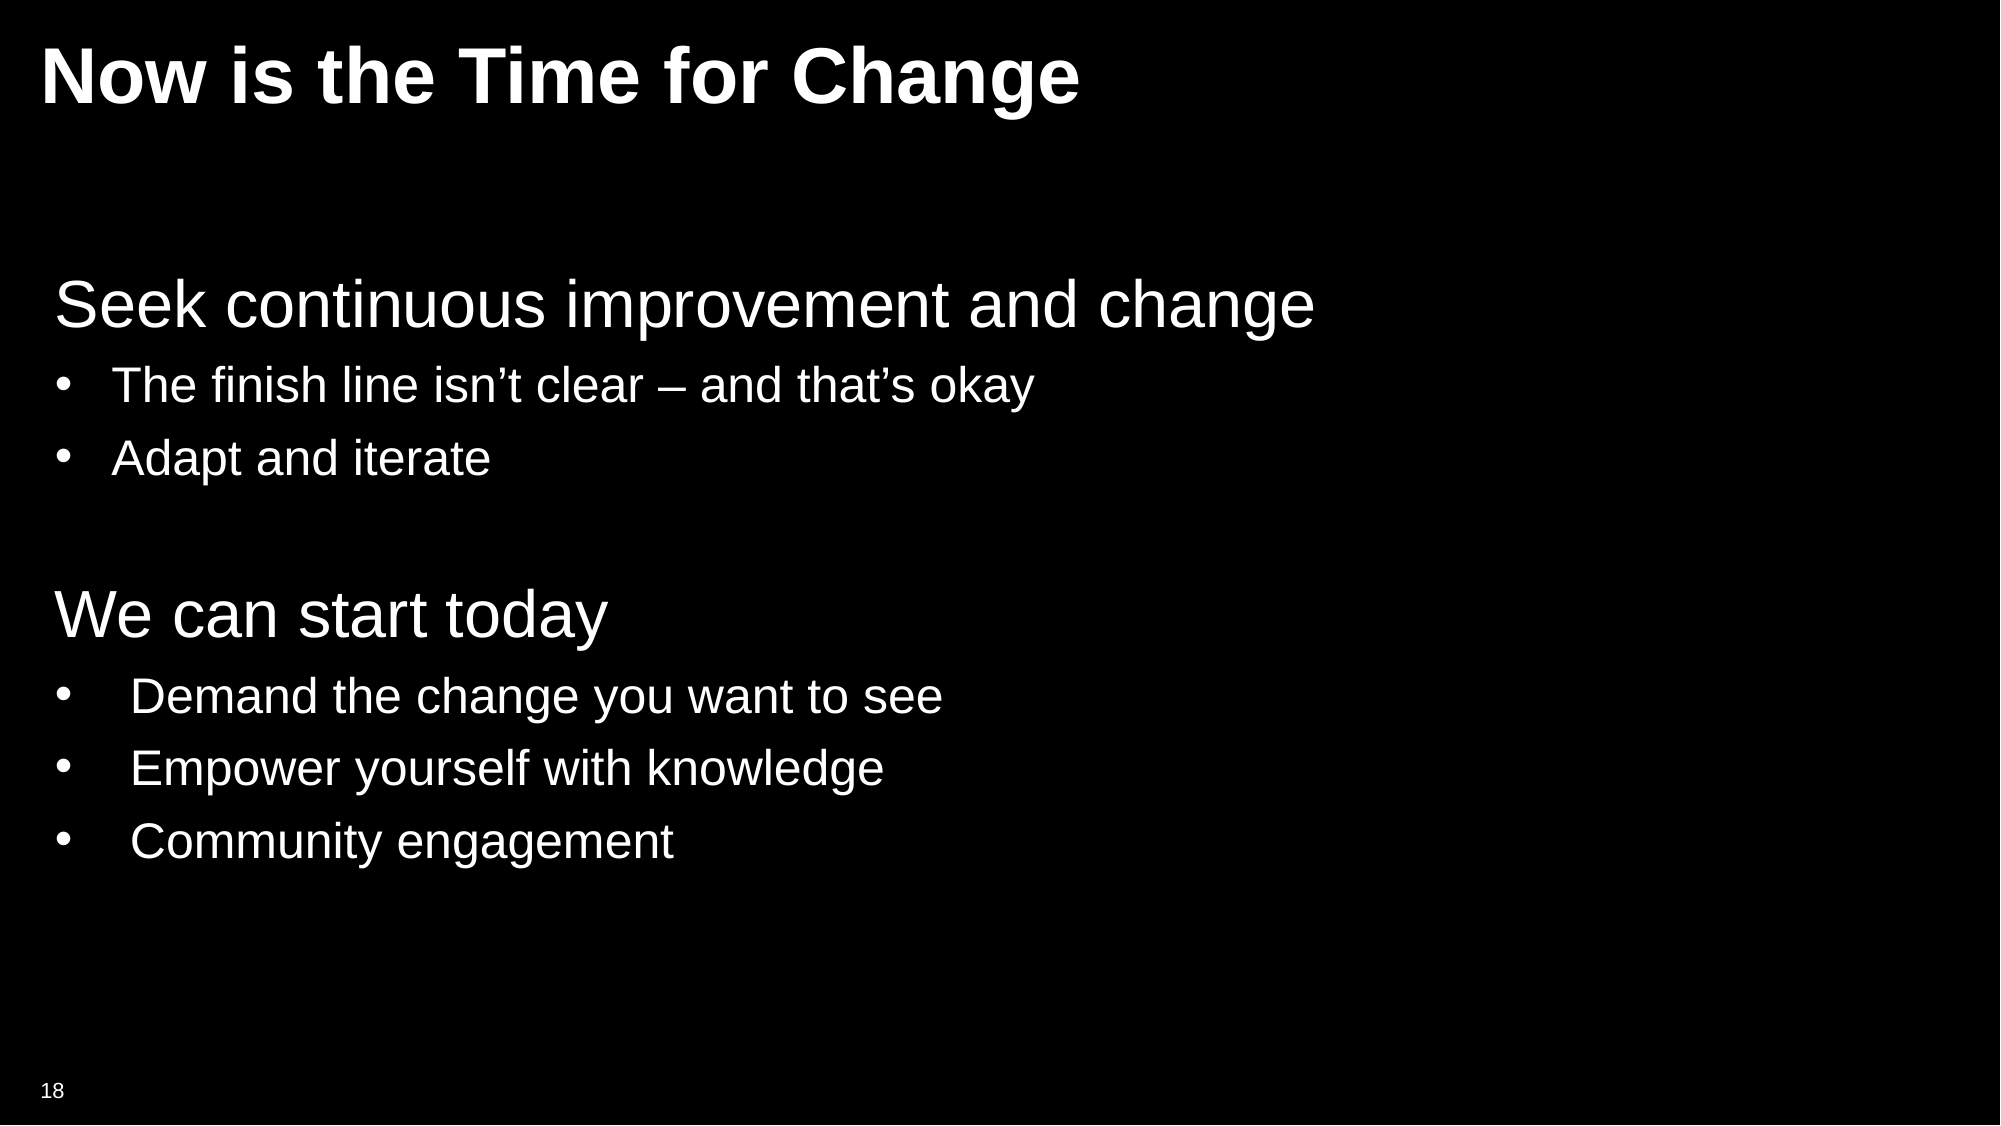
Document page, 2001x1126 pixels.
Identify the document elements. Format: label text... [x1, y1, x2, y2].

title Now is the Time for Change [40, 35, 1960, 122]
slide_number 18 [40, 1072, 127, 1108]
text_box Seek continuous improvement and change The finish line isn’t clear – and that’s okay Adapt and iterate We can start today Demand the change you want to see Empower yourself with knowledge Community engagement [40, 253, 1960, 1047]
